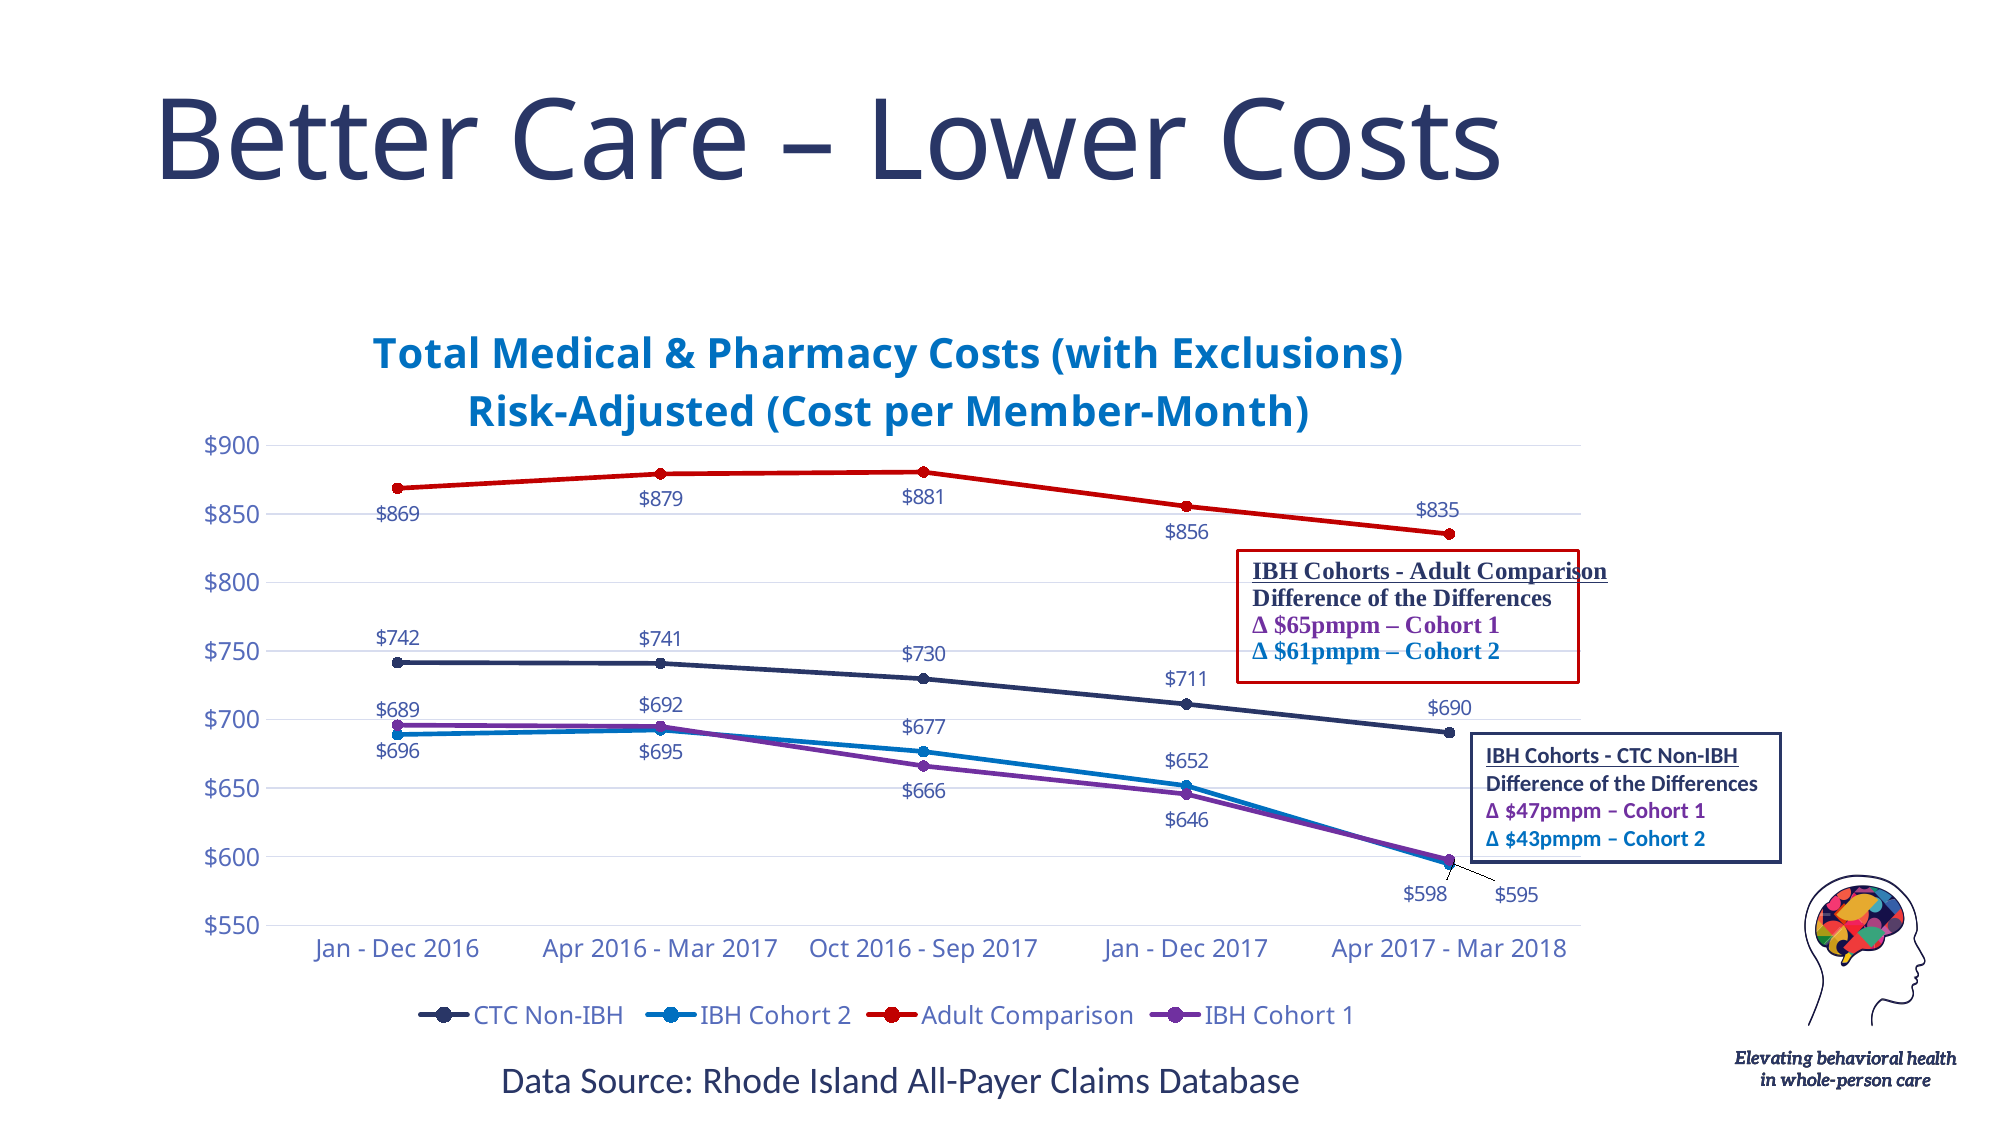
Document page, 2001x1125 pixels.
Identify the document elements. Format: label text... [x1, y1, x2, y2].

text_box Data Source: Rhode Island All-Payer Claims Database [486, 1048, 1316, 1109]
picture [1725, 858, 1965, 1102]
title Better Care – Lower Costs [137, 59, 1863, 278]
chart [170, 287, 1609, 1038]
text_box IBH Cohorts - CTC Non-IBH Difference of the Differences ∆ $47pmpm – Cohort 1 ∆ $43pmpm – Cohort 2 [1609, 733, 1781, 863]
